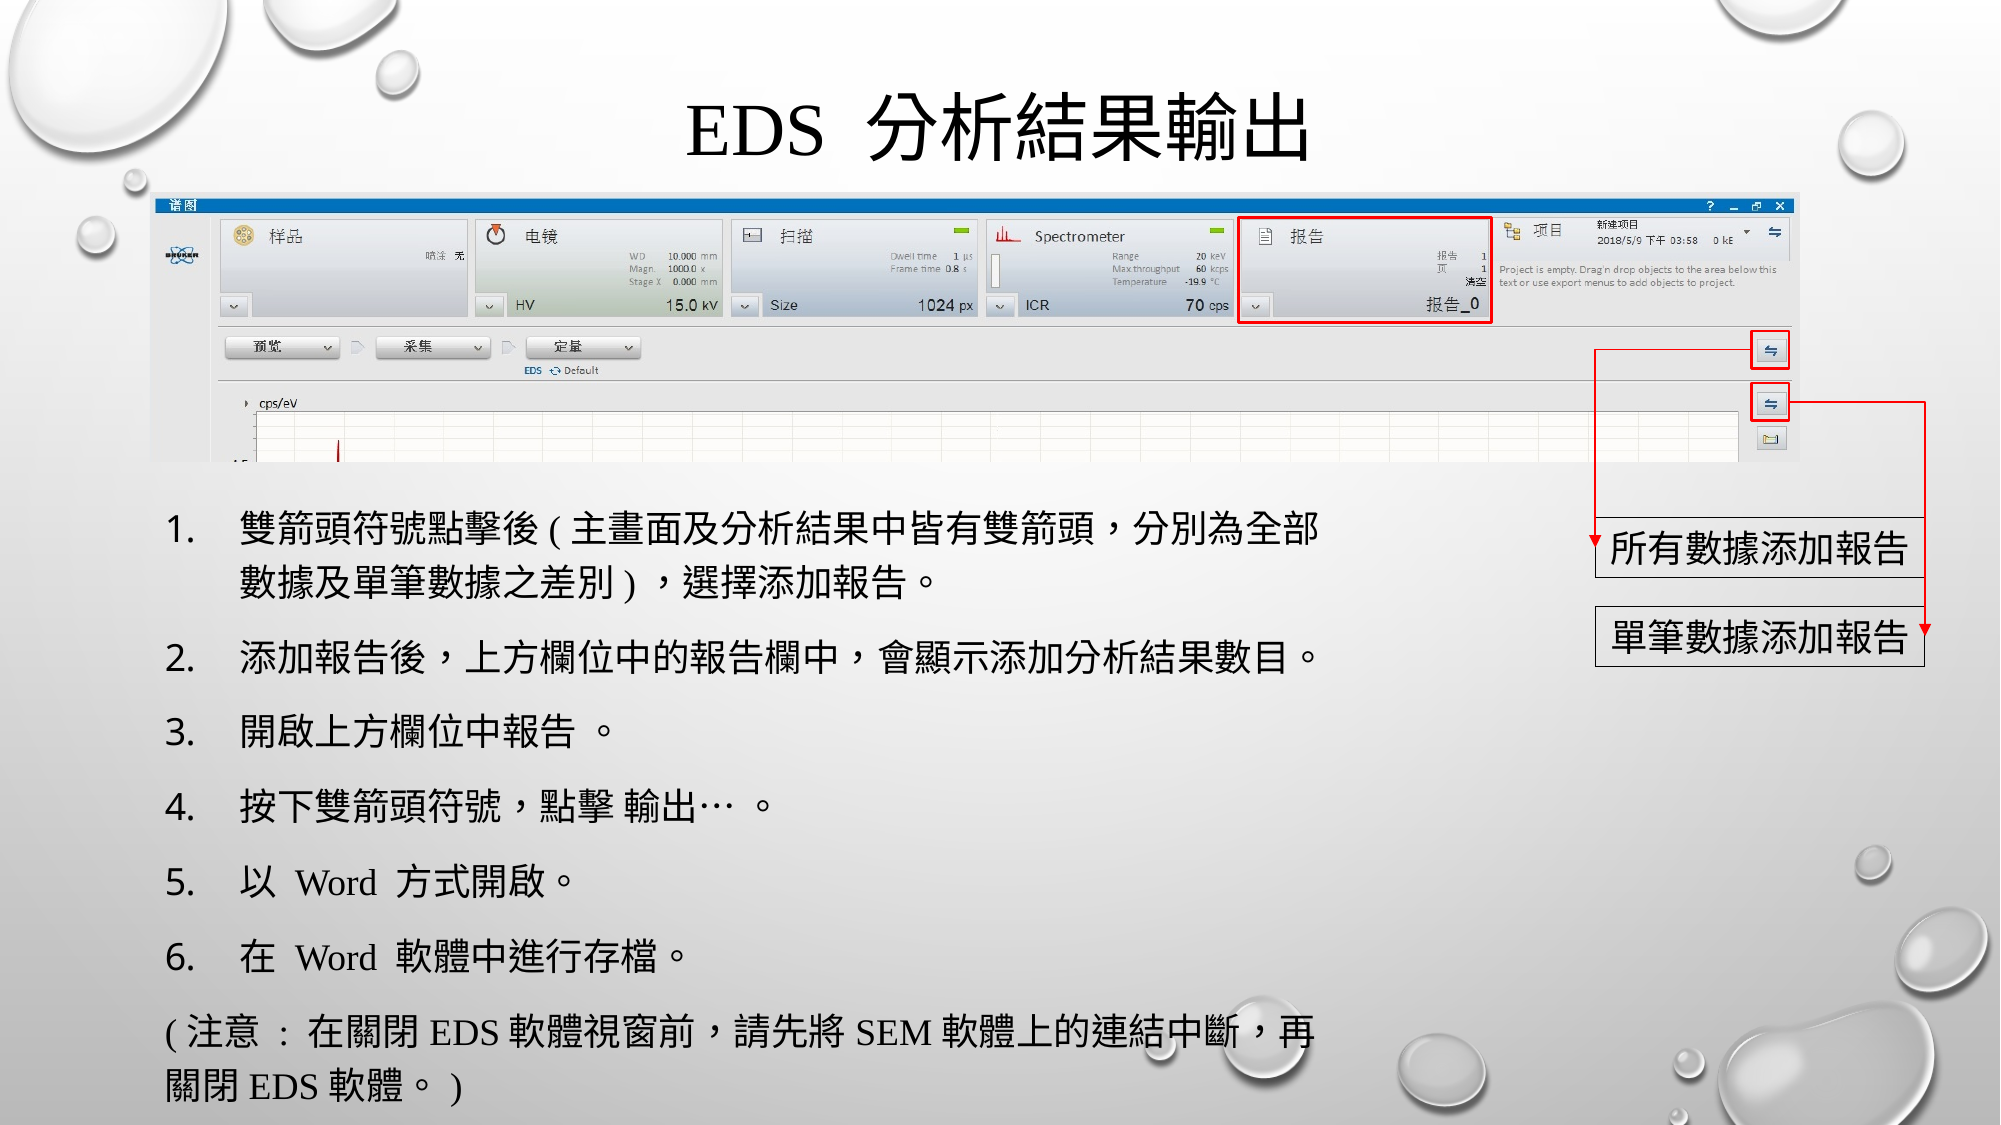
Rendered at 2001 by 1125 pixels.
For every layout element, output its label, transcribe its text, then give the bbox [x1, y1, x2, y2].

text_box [1788, 401, 1927, 637]
text_box 單筆數據添加報告 [1595, 606, 1925, 667]
list 雙箭頭符號點擊後(主畫面及分析結果中皆有雙箭頭，分別為全部數據及單筆數據之差別)，選擇添加報告。 添加報告後，上方欄位中的報告欄中，會顯示添加分析結果數目。 開啟上方欄位中報告 。 按下雙箭頭符號，點擊 輸出… 。 以 Word 方式開啟。 在 Word 軟體中進行存檔。 (注意 : 在關閉EDS軟體視窗前，請先將SEM軟體上的連結中斷，再關閉EDS軟體。) [149, 488, 1357, 1125]
title EDS 分析結果輸出 [149, 0, 1850, 262]
text_box 所有數據添加報告 [1595, 517, 1783, 578]
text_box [1593, 349, 1752, 549]
picture [0, 0, 2000, 1125]
